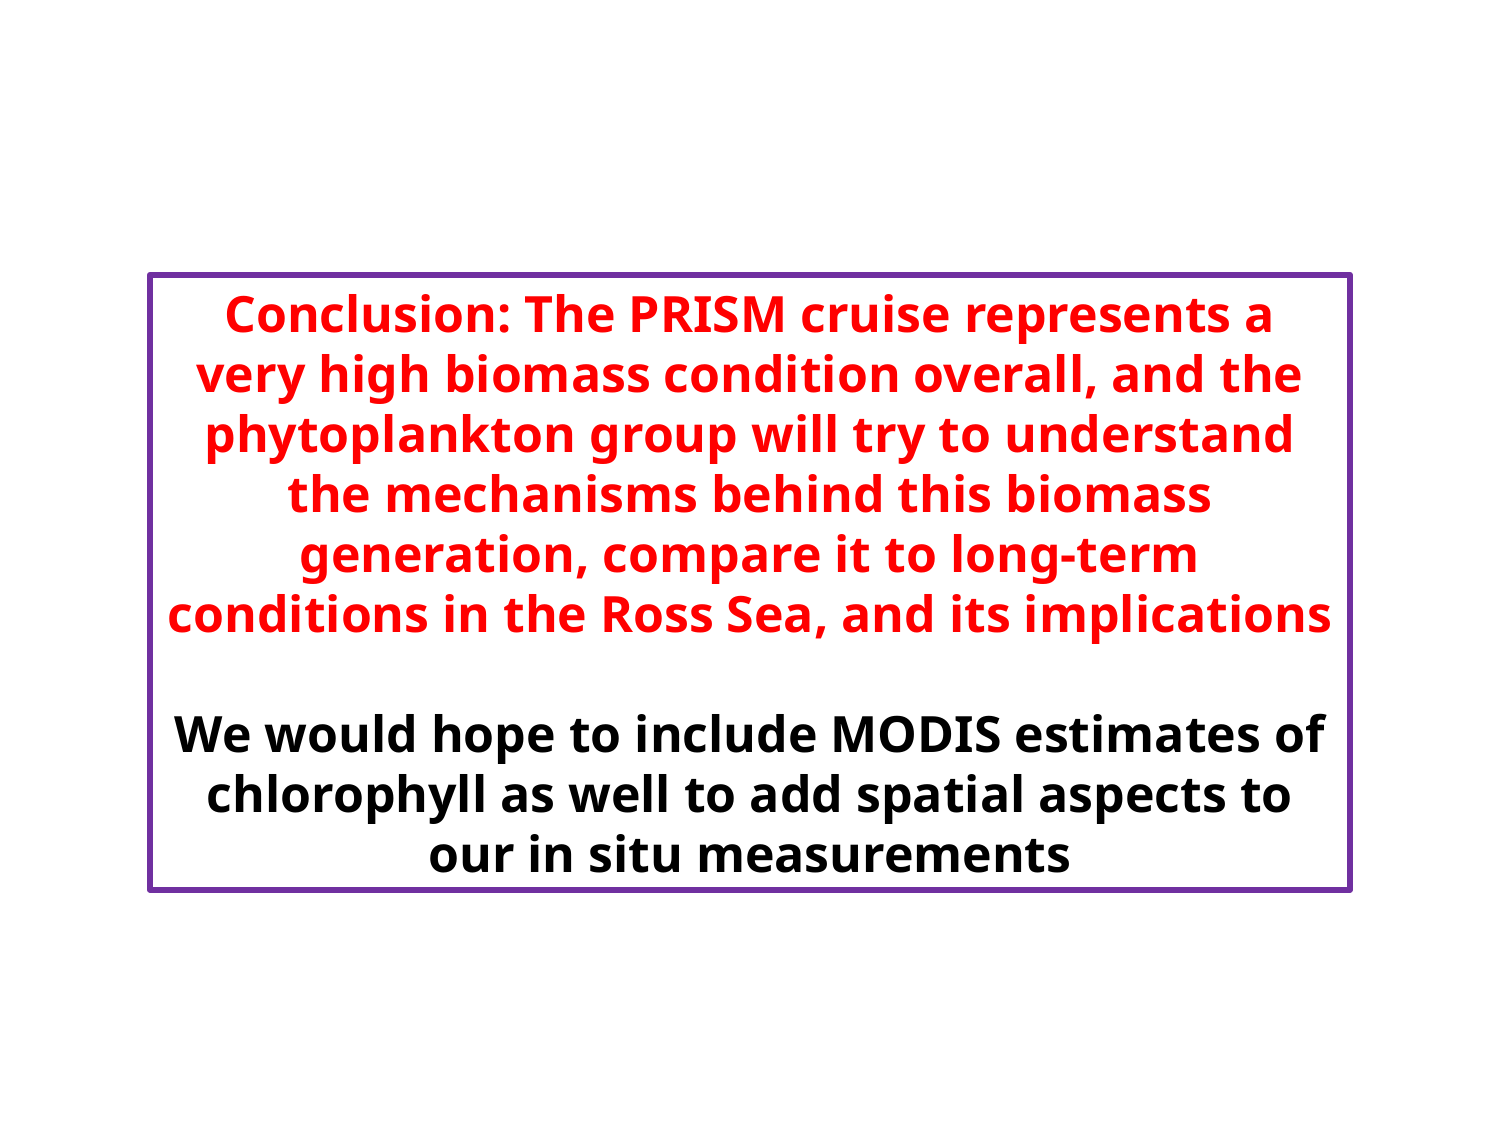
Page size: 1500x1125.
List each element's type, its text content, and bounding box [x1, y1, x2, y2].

text_box Conclusion: The PRISM cruise represents a very high biomass condition overall, and the phytoplankton group will try to understand the mechanisms behind this biomass generation, compare it to long-term conditions in the Ross Sea, and its implications We would hope to include MODIS estimates of chlorophyll as well to add spatial aspects to our in situ measurements [149, 274, 1350, 890]
